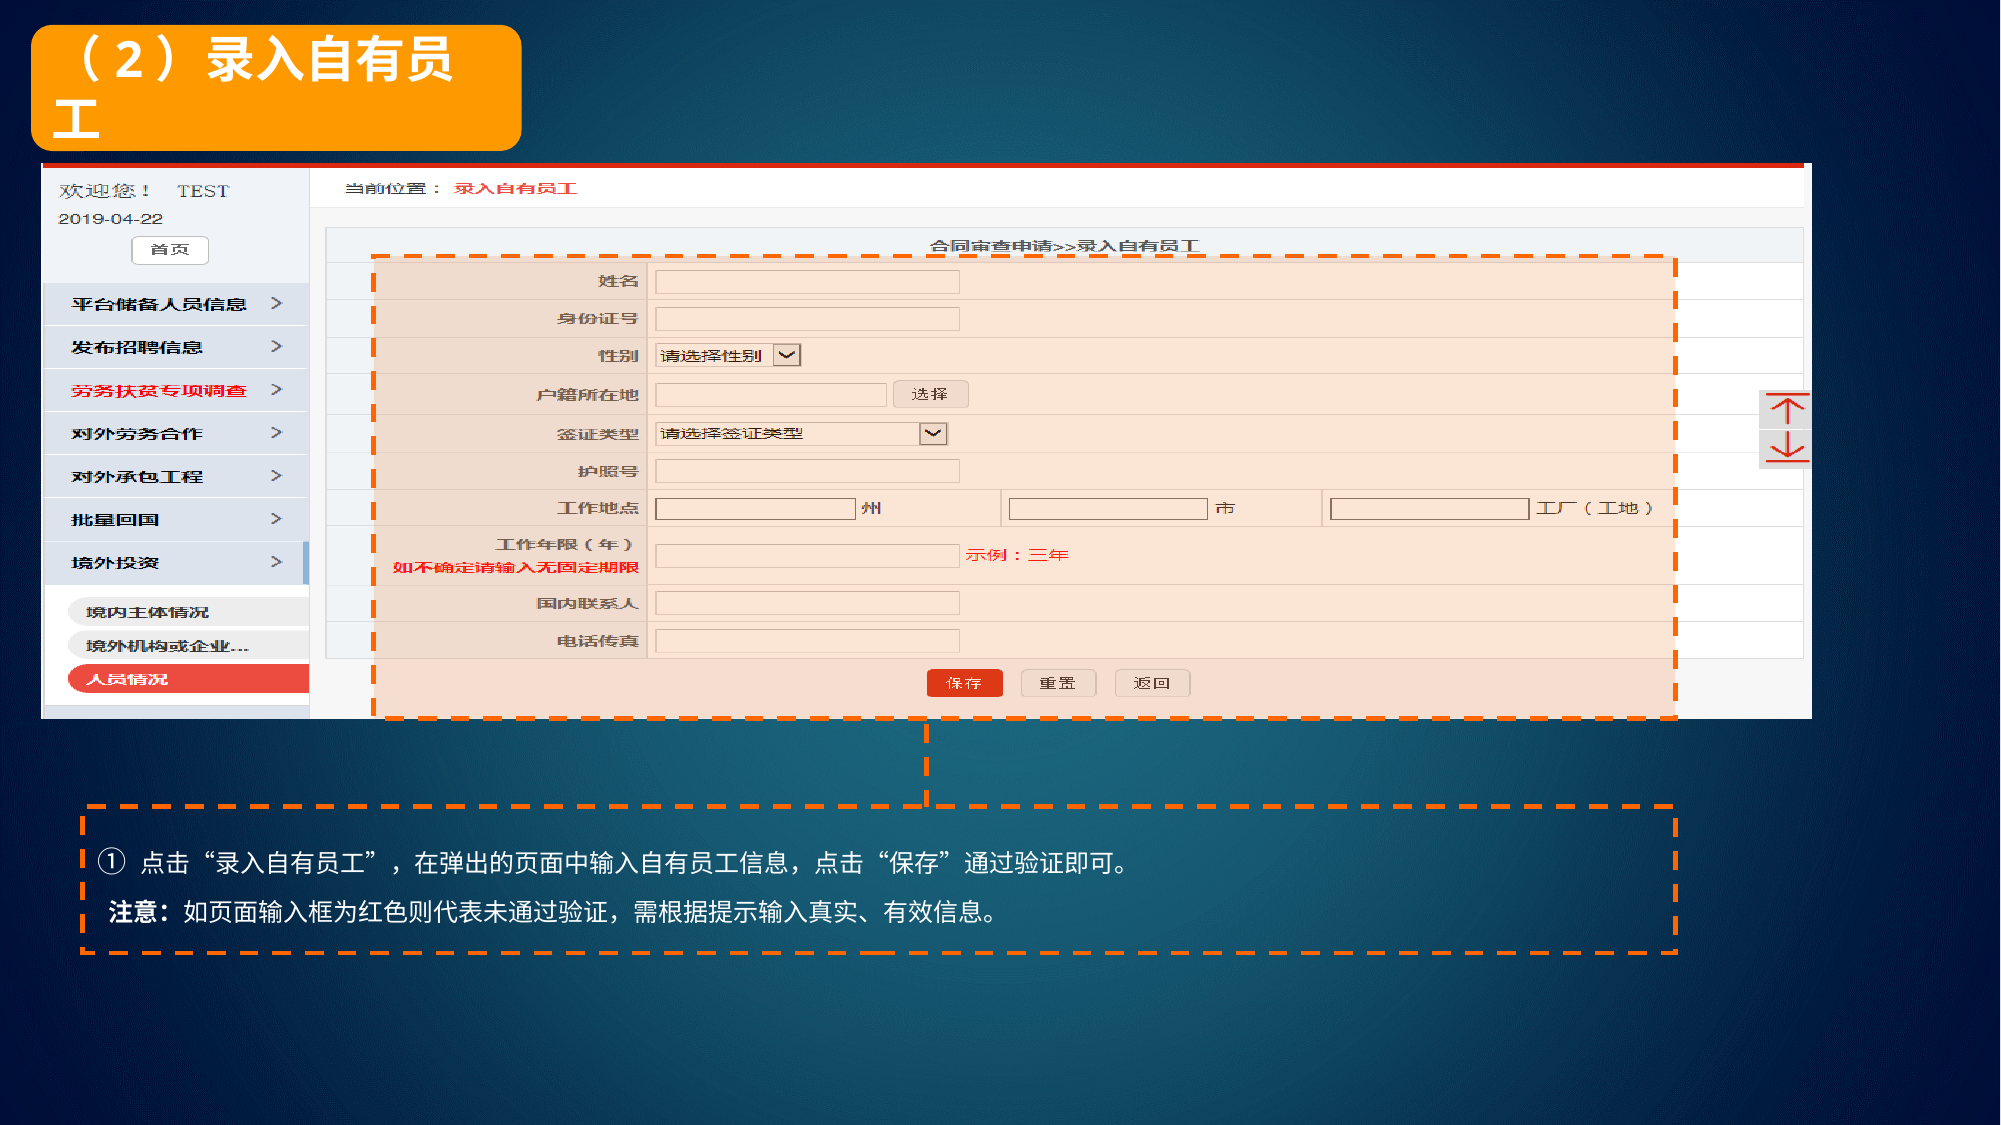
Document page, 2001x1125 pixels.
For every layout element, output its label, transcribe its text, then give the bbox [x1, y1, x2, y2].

text_box （2）录入自有员工 [29, 23, 523, 153]
picture [0, 0, 2001, 1125]
text_box [0, 126, 2000, 257]
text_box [82, 806, 1676, 954]
